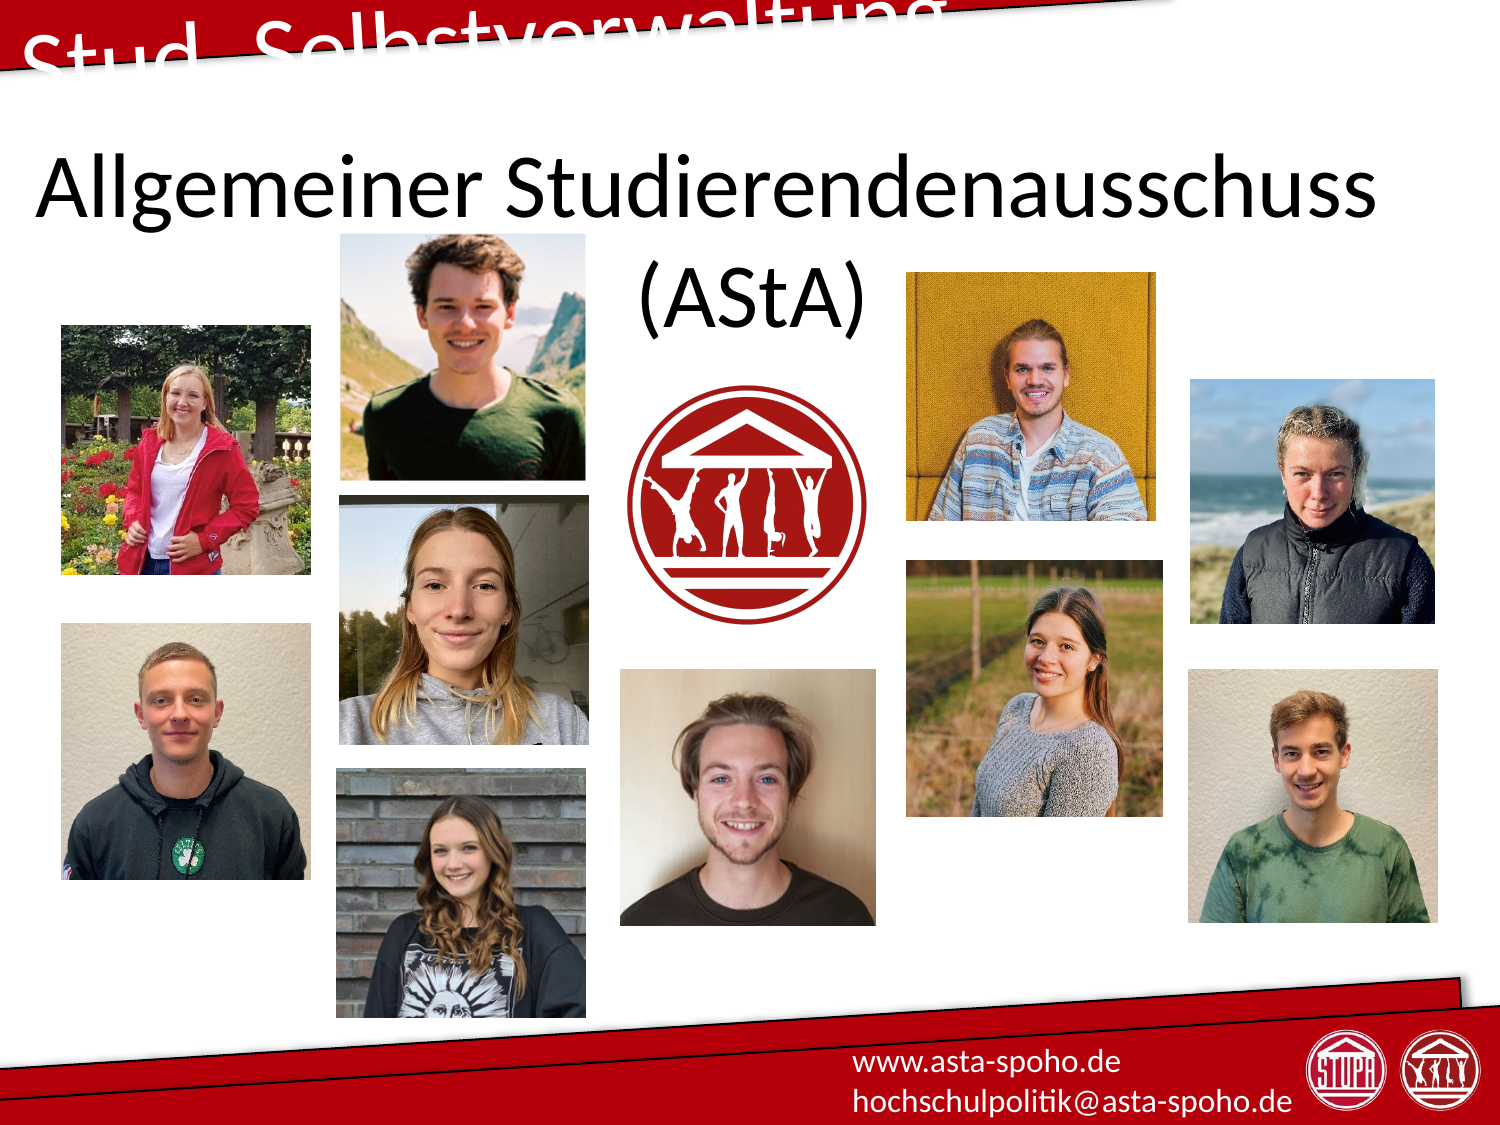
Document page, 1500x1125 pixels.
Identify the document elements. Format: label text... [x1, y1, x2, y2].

picture [1188, 669, 1438, 923]
picture [333, 229, 594, 487]
picture [1400, 1030, 1480, 1110]
picture [906, 272, 1156, 521]
text_box Stud. Selbstverwaltung [1, 0, 1282, 130]
picture [1304, 1028, 1388, 1112]
picture [336, 768, 586, 1018]
text_box Allgemeiner Studierendenausschuss (AStA) [20, 106, 1500, 353]
picture [612, 369, 885, 647]
picture [61, 623, 311, 880]
picture [906, 560, 1163, 817]
picture [61, 325, 311, 575]
picture [1190, 379, 1435, 624]
picture [338, 495, 589, 745]
picture [619, 669, 876, 926]
